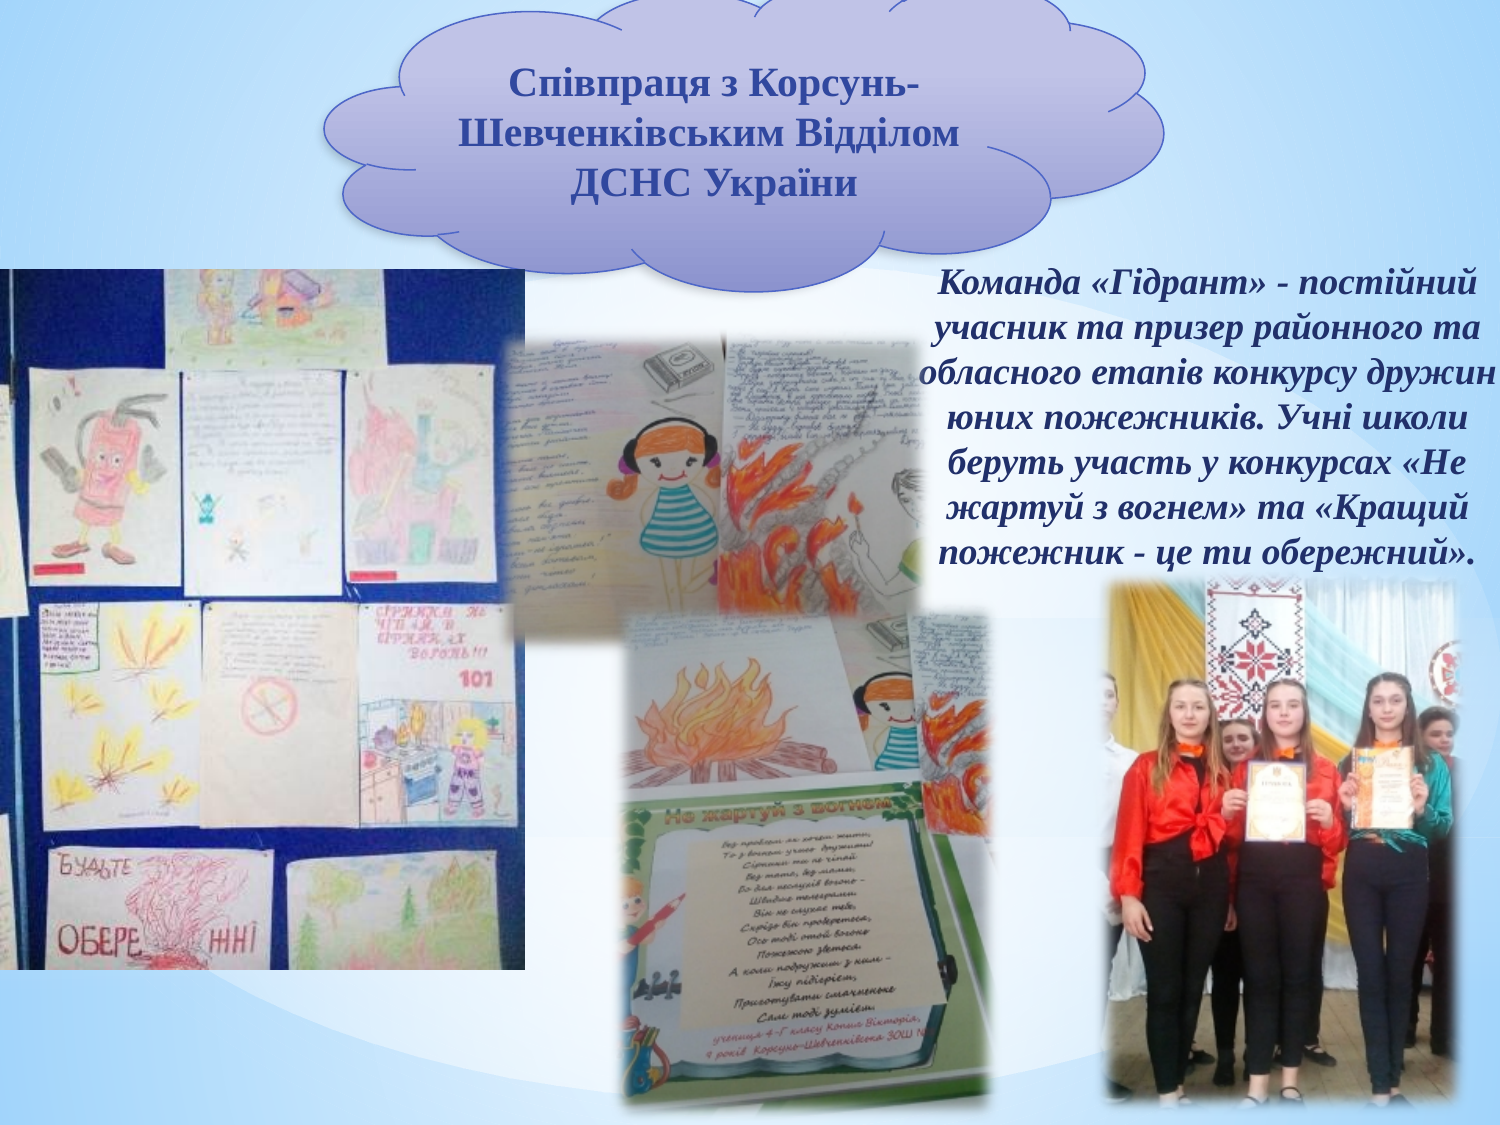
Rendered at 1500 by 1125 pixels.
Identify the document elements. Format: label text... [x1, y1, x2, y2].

text_box Співпраця з Корсунь-Шевченківським Відділом ДСНС України [323, 0, 1165, 293]
picture [1091, 566, 1474, 1120]
picture [0, 269, 1006, 1125]
text_box Команда «Гідрант» - постійний учасник та призер районного та обласного етапів конкурсу дружин юних пожежників. Учні школи беруть участь у конкурсах «Не жартуй з вогнем» та «Кращий пожежник - це ти обережний». [879, 249, 1500, 580]
